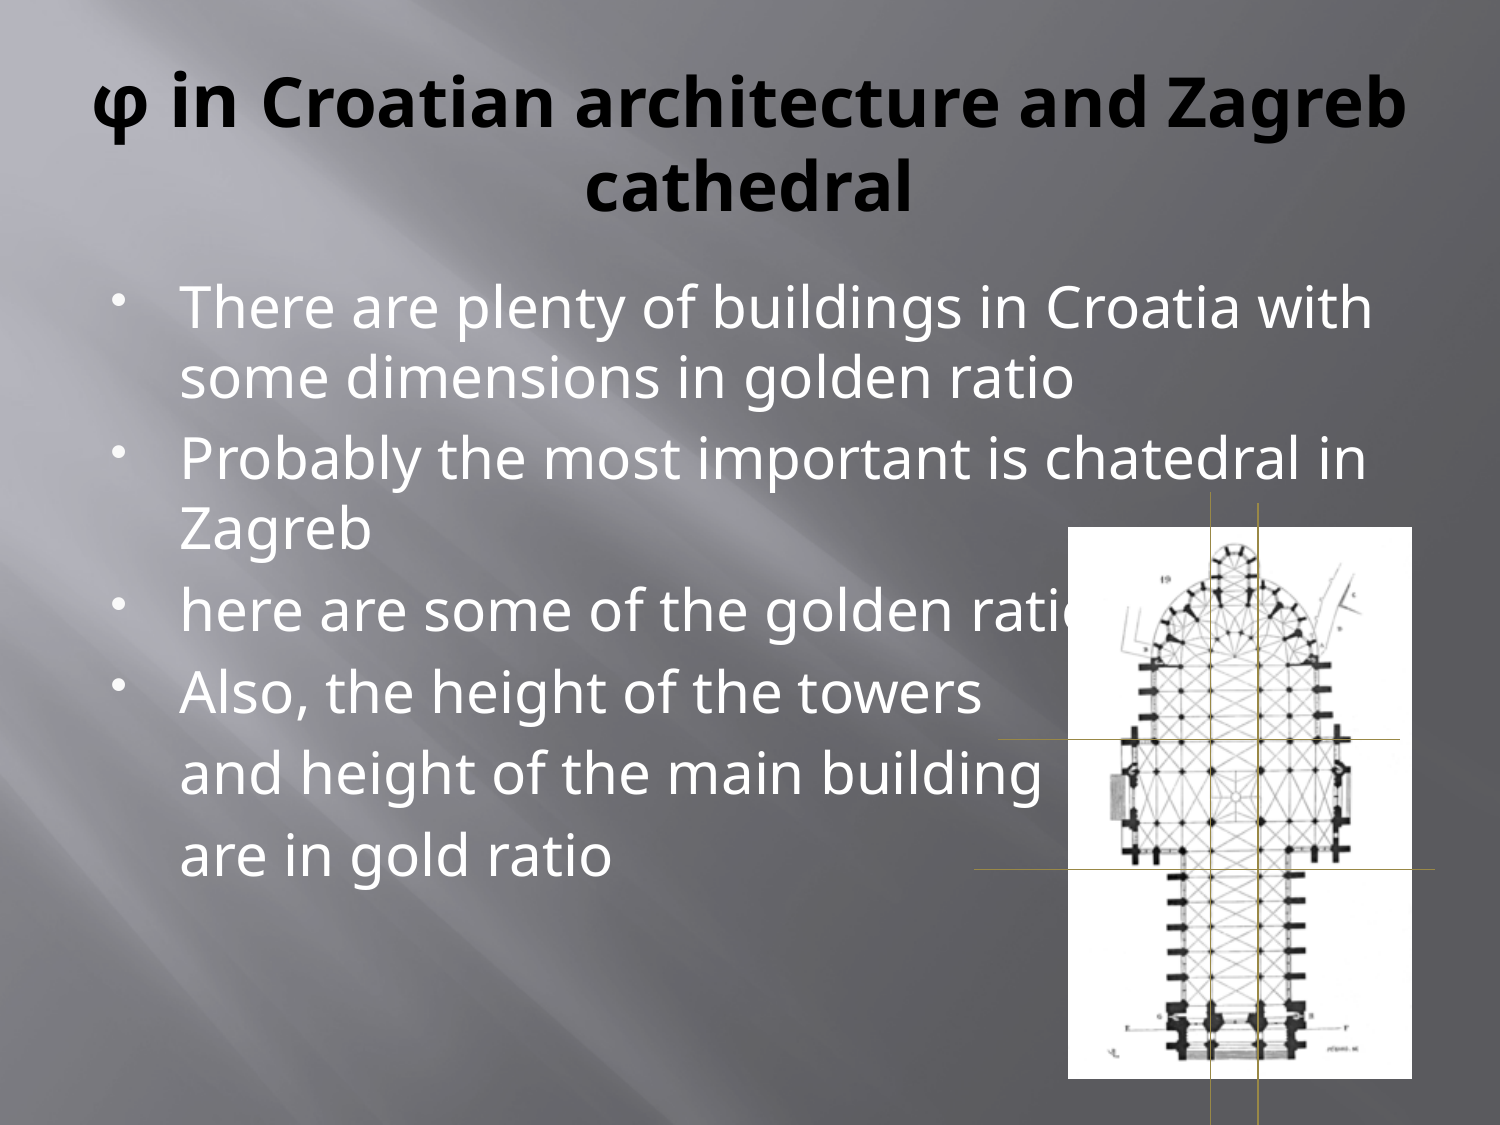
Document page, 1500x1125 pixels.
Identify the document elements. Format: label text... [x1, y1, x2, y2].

list There are plenty of buildings in Croatia with some dimensions in golden ratio Probably the most important is chatedral in Zagreb here are some of the golden ratios: Also, the height of the towers and height of the main building are in gold ratio [75, 262, 1425, 1035]
picture [1259, 526, 1412, 869]
picture [1211, 870, 1257, 1079]
picture [1211, 740, 1257, 869]
picture [1068, 740, 1210, 869]
picture [1211, 526, 1257, 739]
title φ in Croatian architecture and Zagreb cathedral [75, 45, 1425, 233]
picture [1259, 870, 1412, 1079]
picture [1068, 526, 1210, 739]
picture [1068, 870, 1210, 1079]
